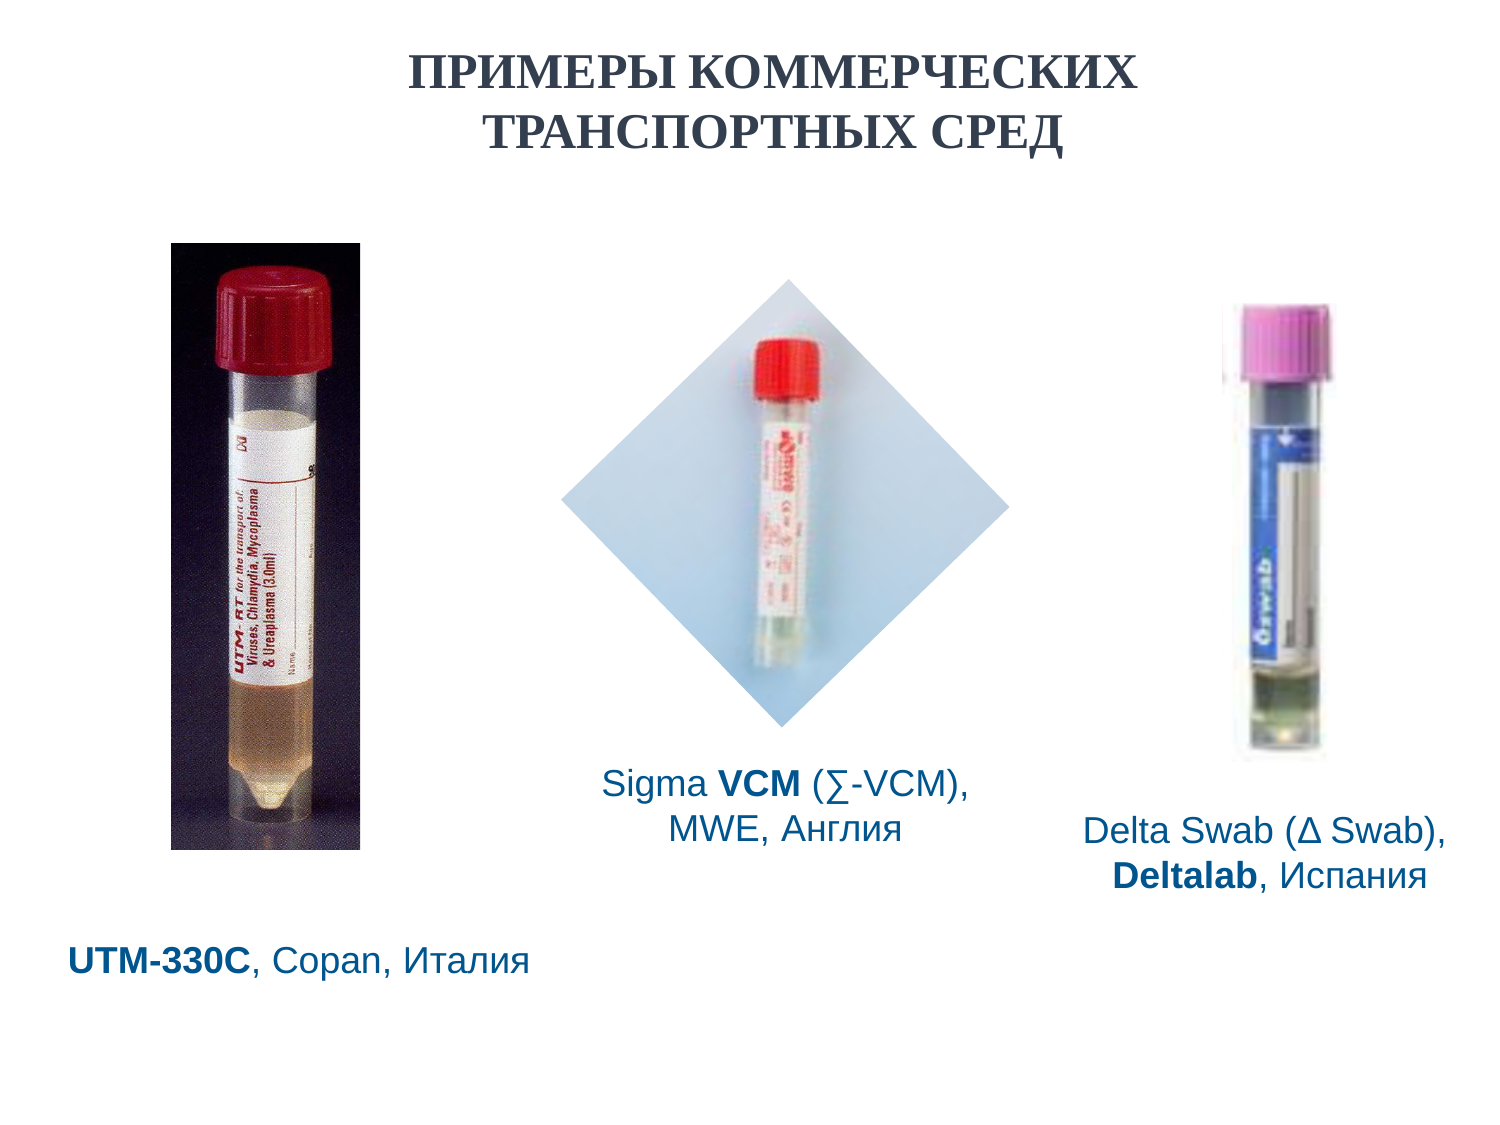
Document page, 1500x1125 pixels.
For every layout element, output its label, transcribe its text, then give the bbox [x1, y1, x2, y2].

picture [1222, 290, 1337, 762]
picture [561, 279, 1010, 728]
text_box Sigma VCM (∑-VCM), MWE, Англия [572, 751, 999, 902]
text_box UTM-330C, Copan, Италия [53, 928, 550, 989]
text_box ПРИМЕРЫ КОММЕРЧЕСКИХ ТРАНСПОРТНЫХ СРЕД [194, 30, 1353, 166]
picture [171, 243, 361, 850]
text_box Delta Swab (Δ Swab), Deltalab, Испания [986, 798, 1500, 904]
